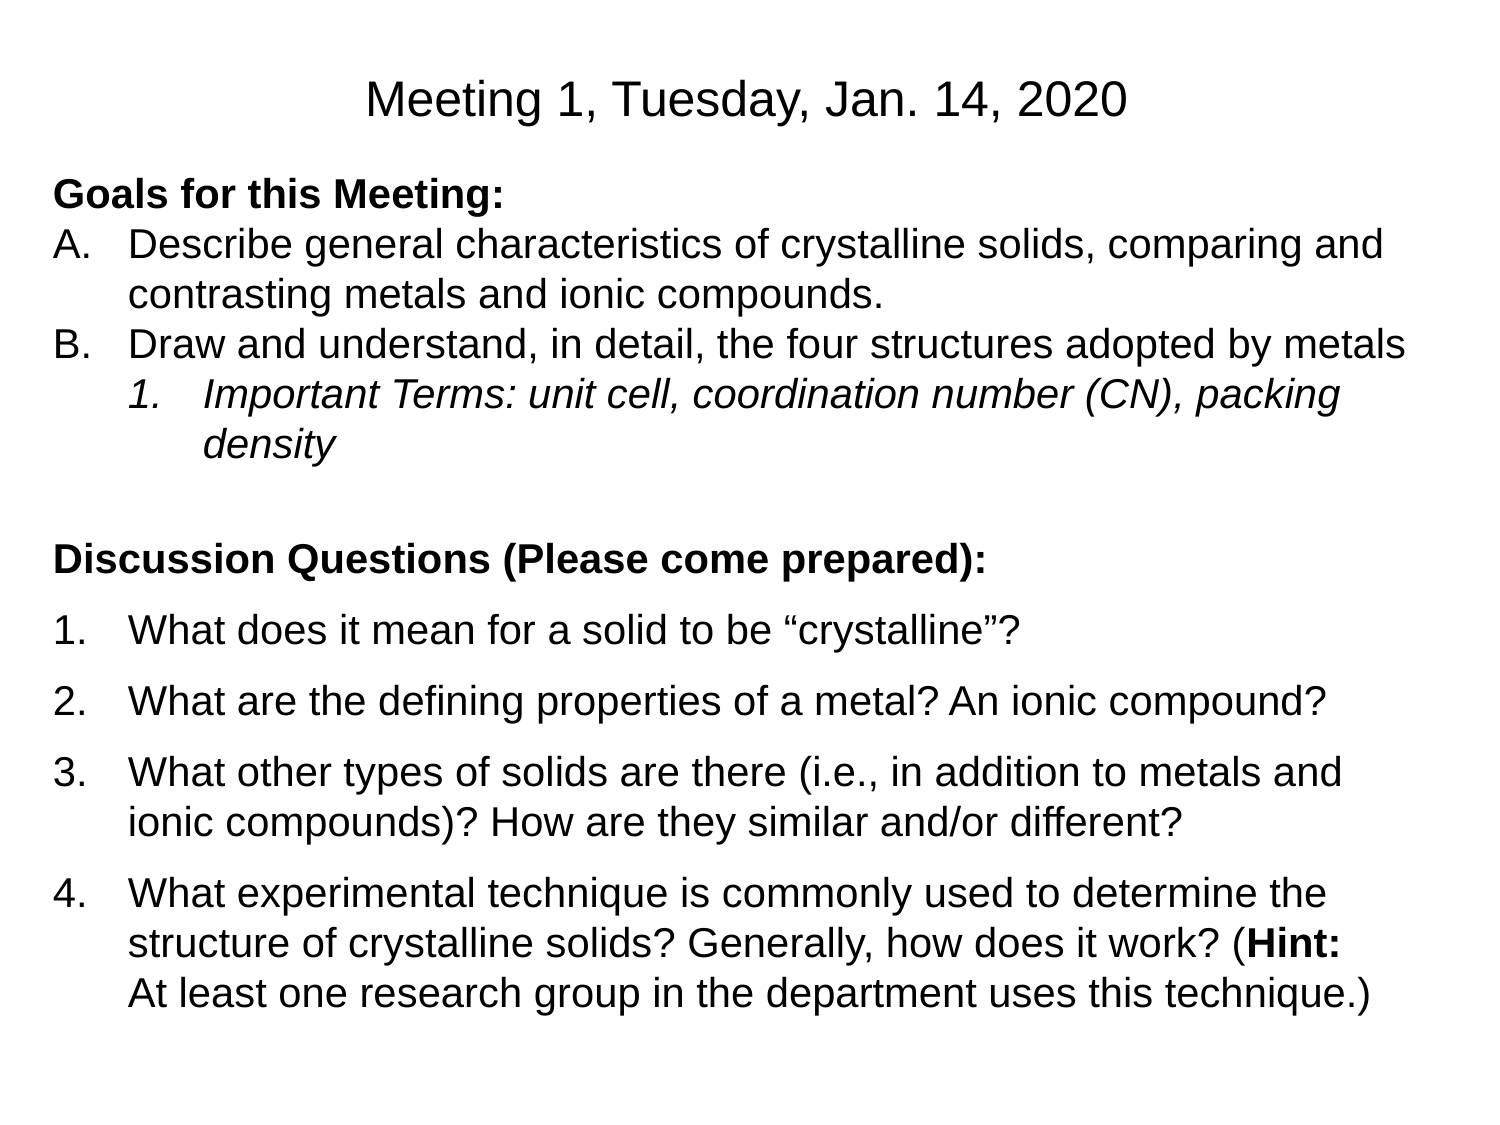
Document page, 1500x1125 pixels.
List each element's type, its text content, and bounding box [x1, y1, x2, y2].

text_box Discussion Questions (Please come prepared): What does it mean for a solid to be “crystalline”? What are the defining properties of a metal? An ionic compound? What other types of solids are there (i.e., in addition to metals and ionic compounds)? How are they similar and/or different? What experimental technique is commonly used to determine the structure of crystalline solids? Generally, how does it work? (Hint: At least one research group in the department uses this technique.) [38, 524, 1399, 1023]
text_box Meeting 1, Tuesday, Jan. 14, 2020 [38, 45, 1456, 148]
text_box Goals for this Meeting: Describe general characteristics of crystalline solids, comparing and contrasting metals and ionic compounds. Draw and understand, in detail, the four structures adopted by metals Important Terms: unit cell, coordination number (CN), packing density [38, 159, 1456, 437]
